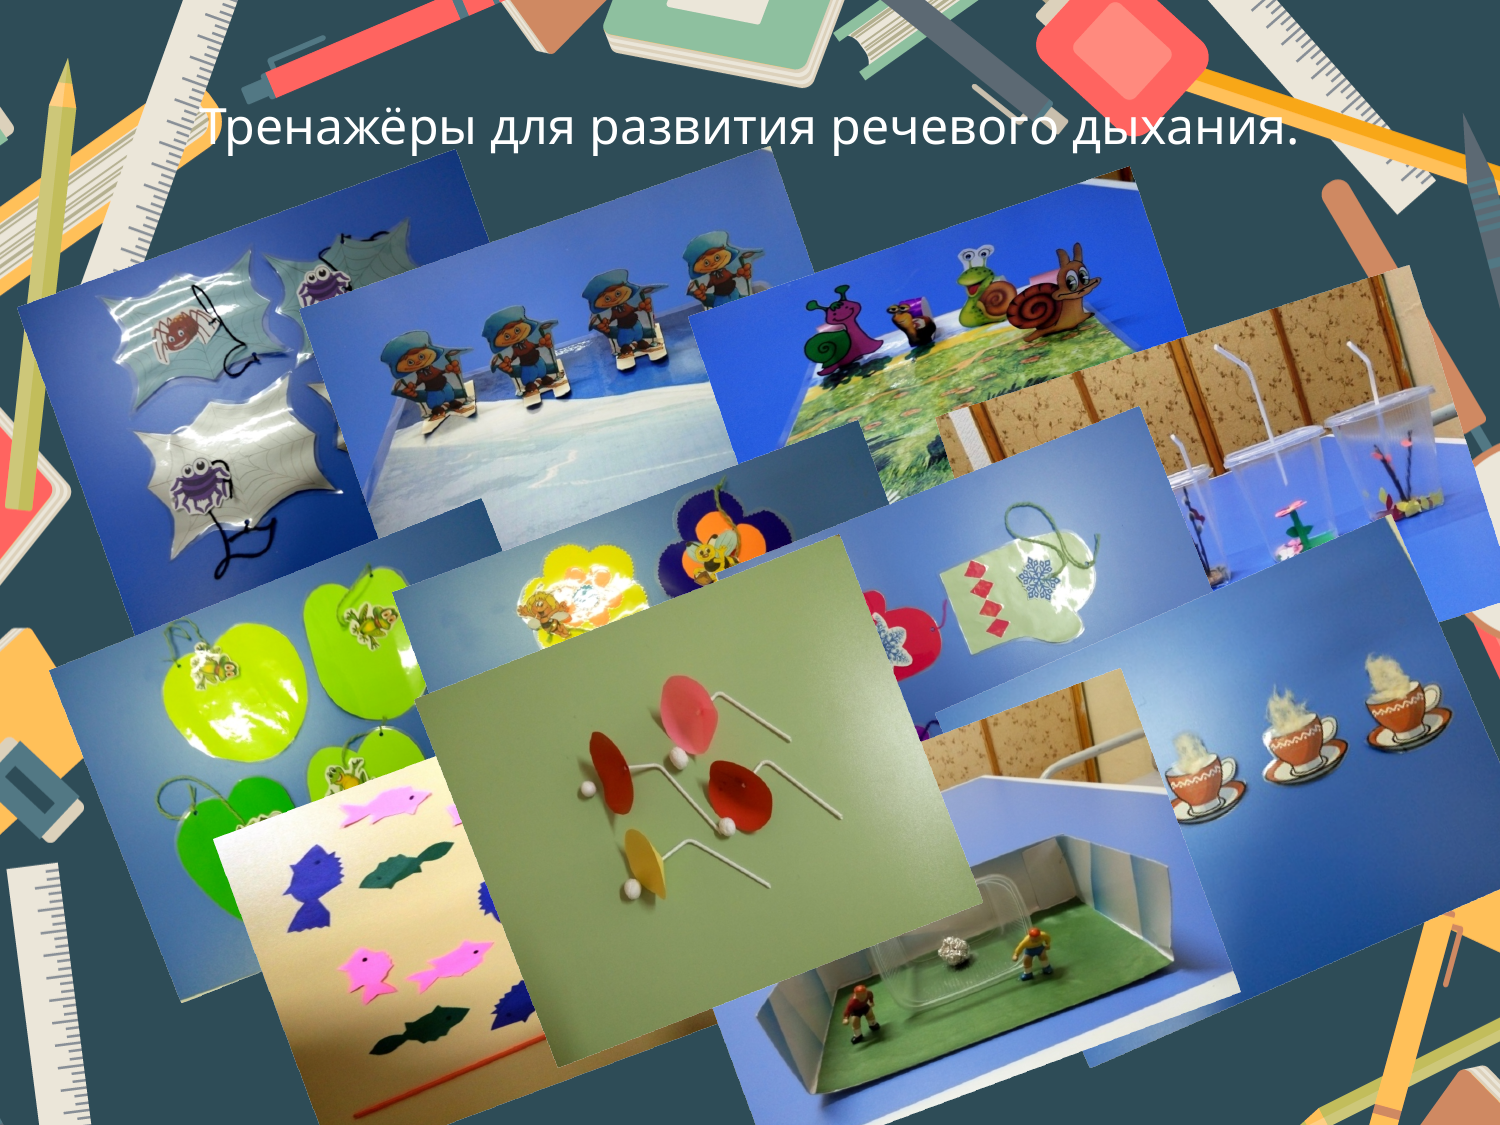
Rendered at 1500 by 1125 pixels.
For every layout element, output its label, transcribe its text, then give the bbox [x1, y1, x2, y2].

title Тренажёры для развития речевого дыхания. [102, 47, 1398, 209]
picture [0, 0, 1500, 1125]
